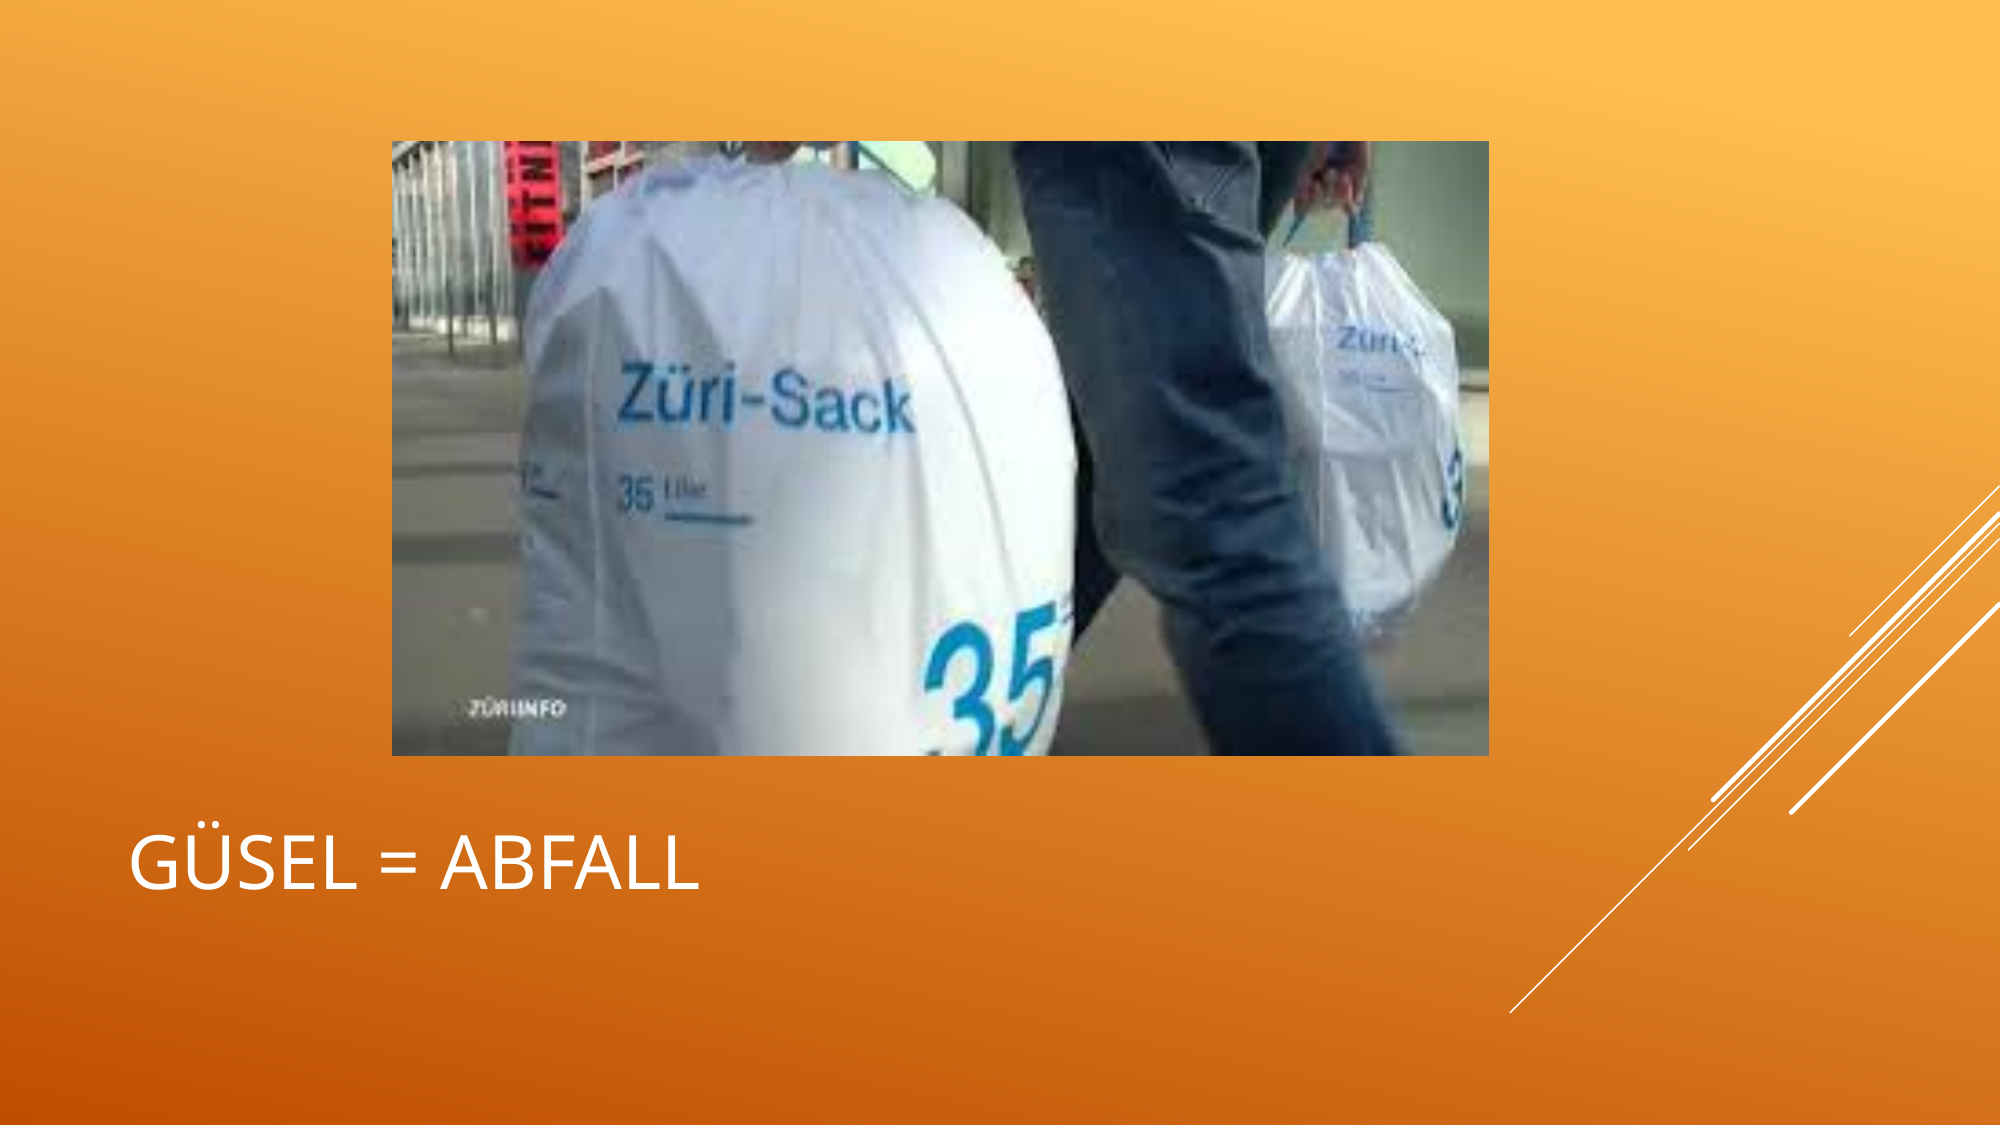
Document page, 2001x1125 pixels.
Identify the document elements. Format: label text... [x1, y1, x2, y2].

picture [392, 141, 1489, 756]
title Güsel = Abfall [112, 736, 1513, 984]
